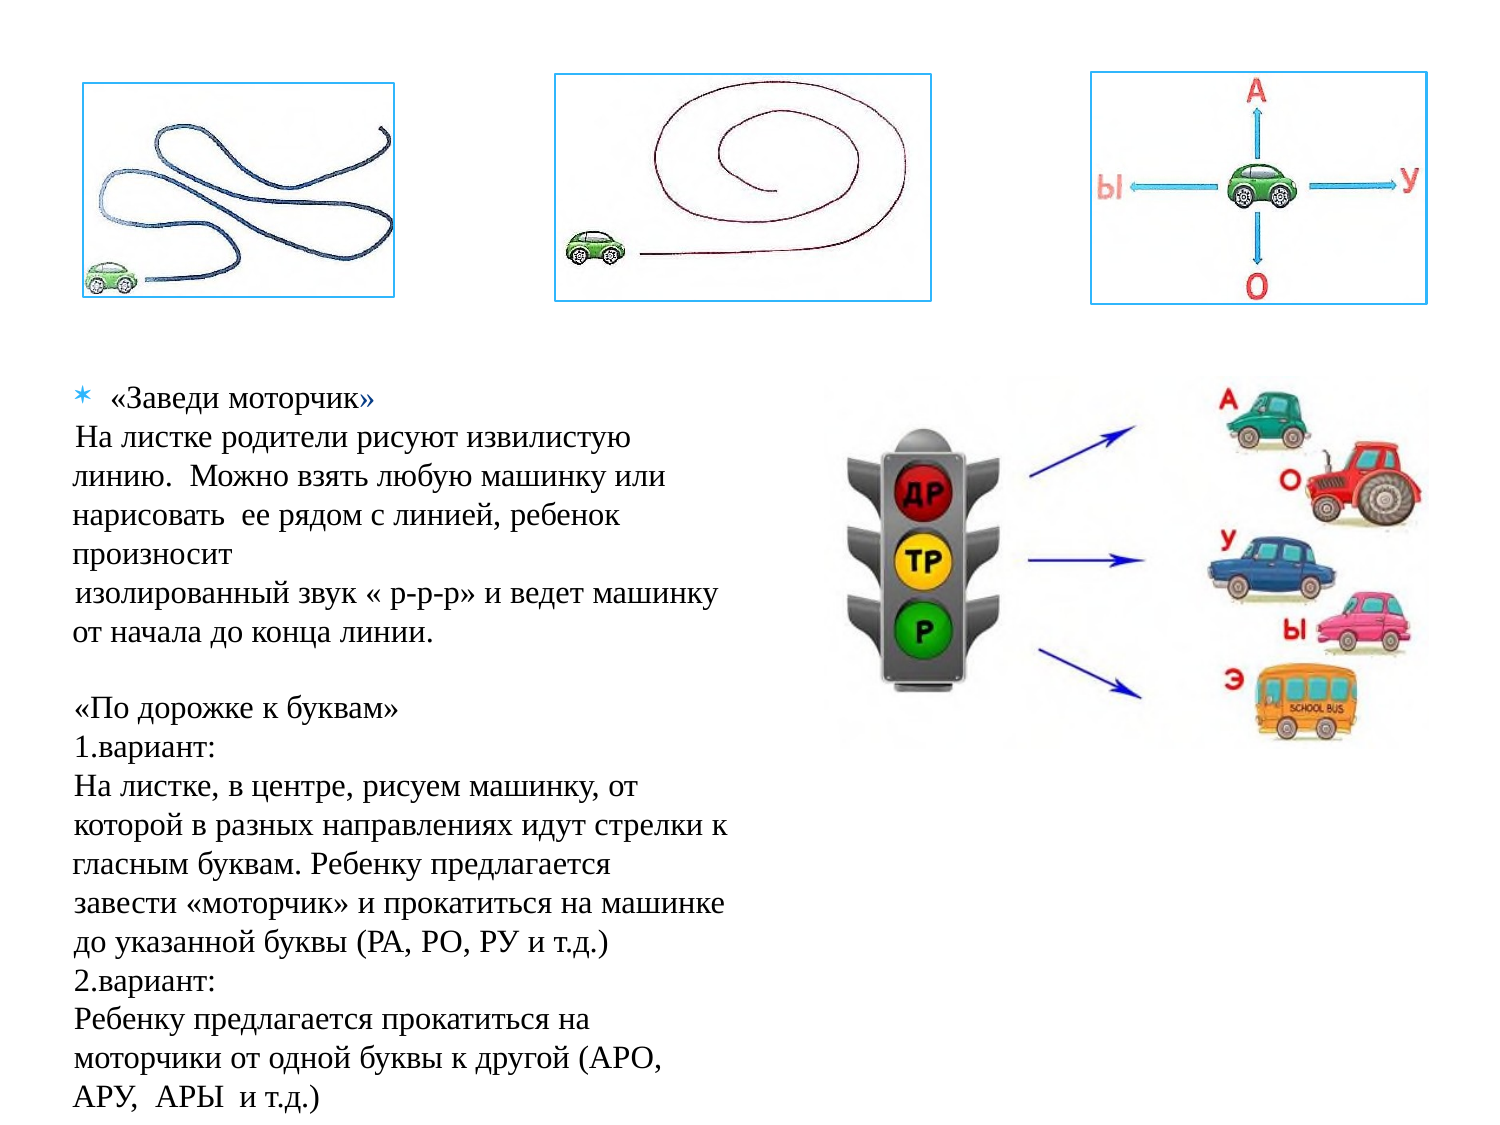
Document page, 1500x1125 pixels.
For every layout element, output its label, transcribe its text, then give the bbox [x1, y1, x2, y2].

list «Заведи моторчик» На листке родители рисуют извилистую линию. Можно взять любую машинку или нарисовать ее рядом с линией, ребенок произносит изолированный звук « р-р-р» и ведет машинку от начала до конца линии. «По дорожке к буквам» вариант: На листке, в центре, рисуем машинку, от которой в разных направлениях идут стрелки к гласным буквам. Ребенку предлагается завести «моторчик» и прокатиться на машинке до указанной буквы (РА, РО, РУ и т.д.) вариант: Ребенку предлагается прокатиться на моторчики от одной буквы к другой (АРО, АРУ, АРЫ и т.д.) [71, 375, 738, 1071]
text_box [1091, 71, 1427, 304]
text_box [554, 74, 932, 302]
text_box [82, 82, 395, 298]
picture [823, 376, 1429, 749]
